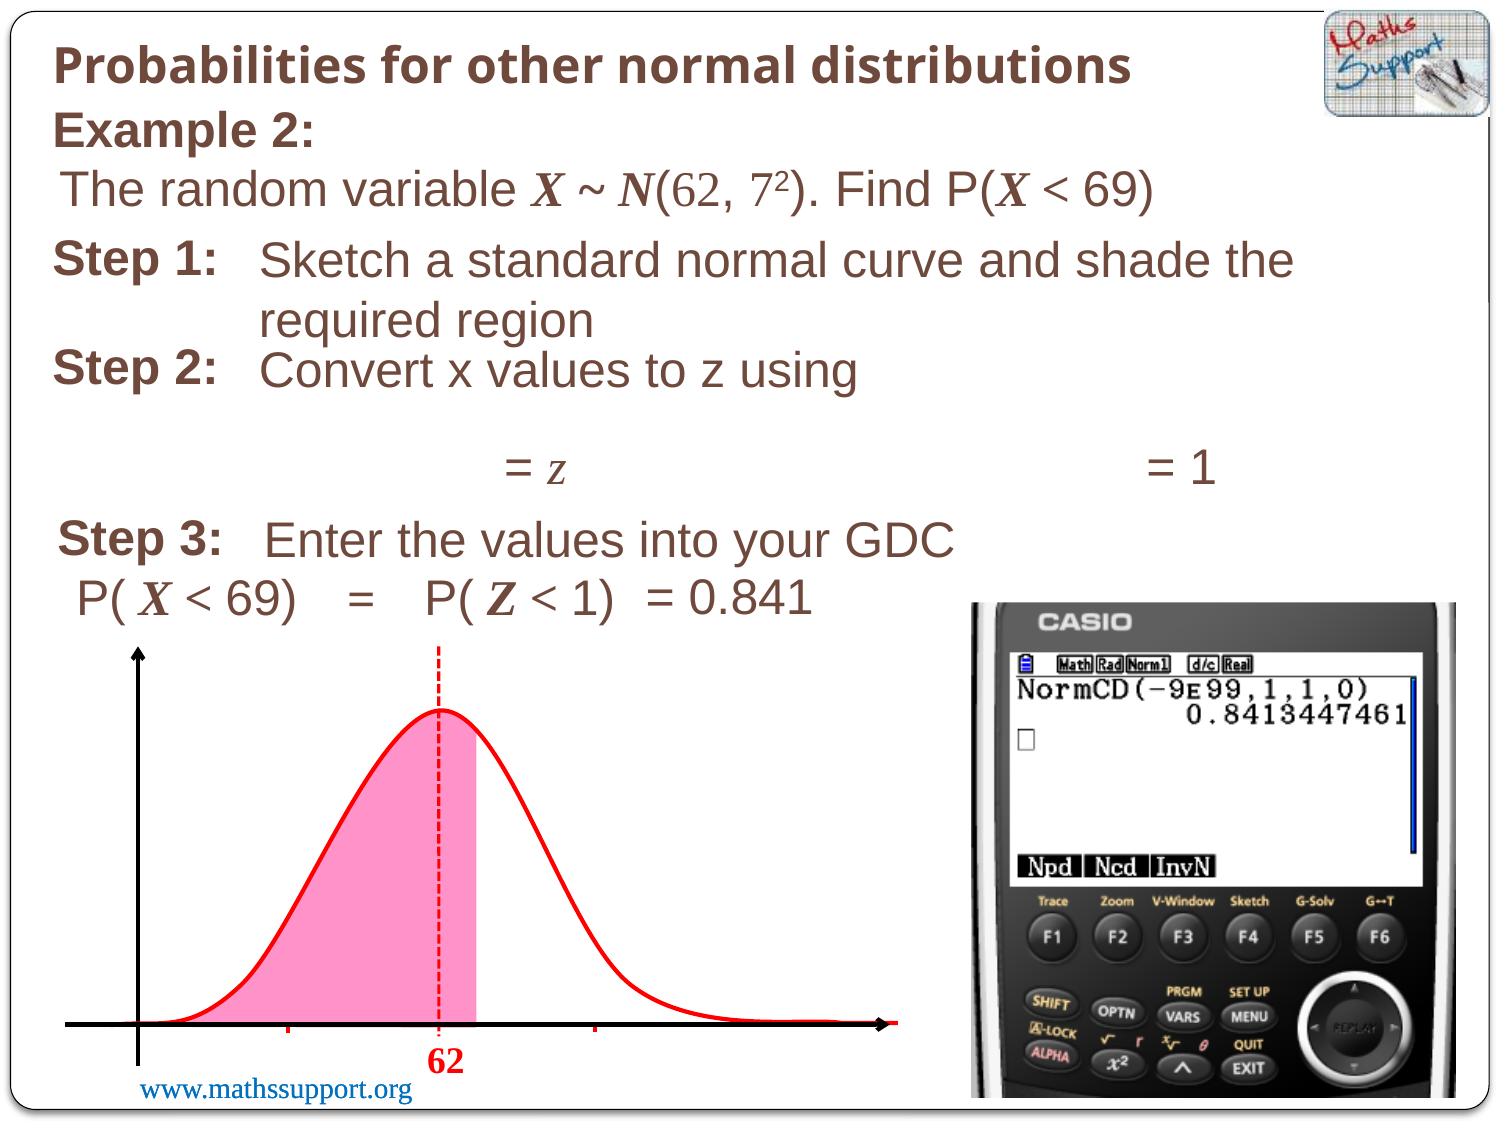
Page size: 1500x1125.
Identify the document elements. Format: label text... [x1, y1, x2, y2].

text_box Example 2: [37, 101, 361, 165]
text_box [64, 646, 899, 1090]
text_box Probabilities for other normal distributions [37, 25, 1278, 101]
text_box [1324, 14, 1491, 118]
text_box Step 2: [37, 327, 244, 402]
text_box = [332, 558, 407, 634]
text_box = 0.841 [630, 557, 875, 632]
text_box = z [489, 426, 733, 500]
text_box Step 1: [37, 217, 244, 293]
picture [1324, 10, 1490, 14]
text_box P( X < 69) [61, 558, 313, 633]
text_box [135, 1099, 420, 1105]
text_box Enter the values into your GDC [249, 500, 1456, 576]
text_box Sketch a standard normal curve and shade the required region [243, 220, 1451, 356]
text_box Step 3: [42, 497, 249, 573]
text_box = 1 [1131, 426, 1376, 500]
text_box P( Z < 1) [409, 558, 631, 633]
text_box The random variable X ~ N(62, 72). Find P(X < 69) [44, 148, 1170, 220]
picture [971, 600, 1457, 1098]
